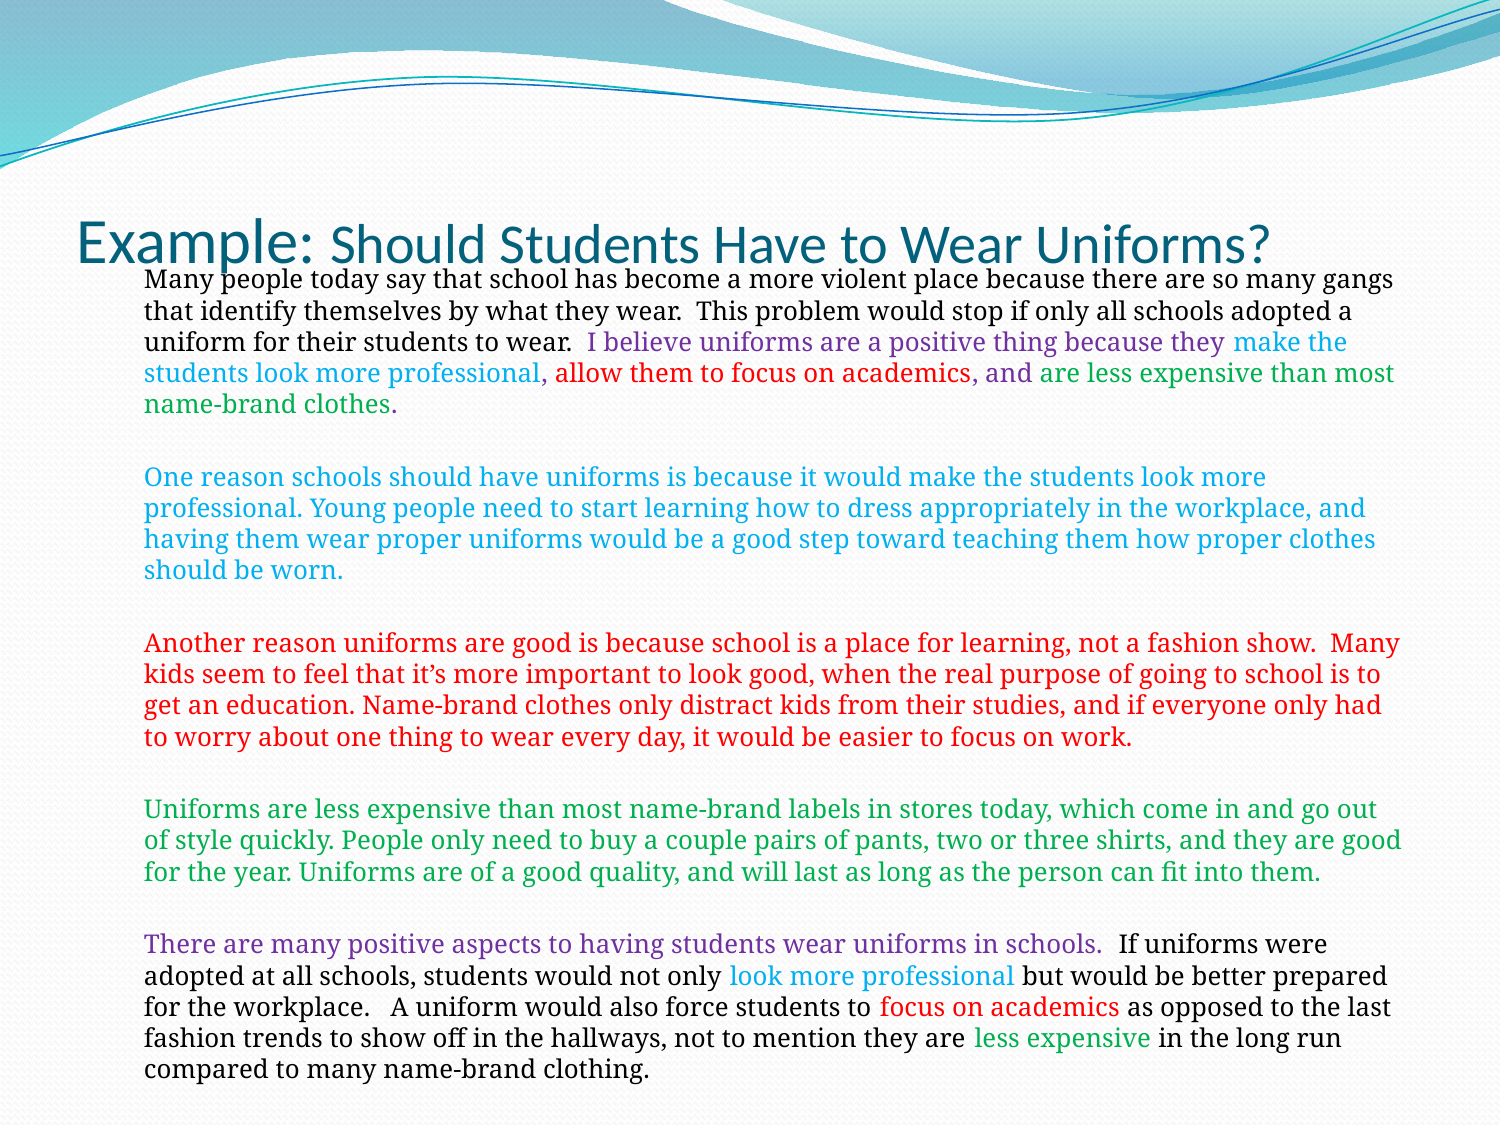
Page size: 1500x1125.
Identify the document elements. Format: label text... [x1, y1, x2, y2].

list Many people today say that school has become a more violent place because there are so many gangs that identify themselves by what they wear. This problem would stop if only all schools adopted a uniform for their students to wear. I believe uniforms are a positive thing because they make the students look more professional, allow them to focus on academics, and are less expensive than most name-brand clothes. One reason schools should have uniforms is because it would make the students look more professional. Young people need to start learning how to dress appropriately in the workplace, and having them wear proper uniforms would be a good step toward teaching them how proper clothes should be worn. Another reason uniforms are good is because school is a place for learning, not a fashion show. Many kids seem to feel that it’s more important to look good, when the real purpose of going to school is to get an education. Name-brand clothes only distract kids from their studies, and if everyone only had to worry about one thing to wear every day, it would be easier to focus on work. Uniforms are less expensive than most name-brand labels in stores today, which come in and go out of style quickly. People only need to buy a couple pairs of pants, two or three shirts, and they are good for the year. Uniforms are of a good quality, and will last as long as the person can fit into them. There are many positive aspects to having students wear uniforms in schools. If uniforms were adopted at all schools, students would not only look more professional but would be better prepared for the workplace. A uniform would also force students to focus on academics as opposed to the last fashion trends to show off in the hallways, not to mention they are less expensive in the long run compared to many name-brand clothing. [75, 255, 1425, 1125]
title Example: Should Students Have to Wear Uniforms? [76, 101, 1427, 277]
